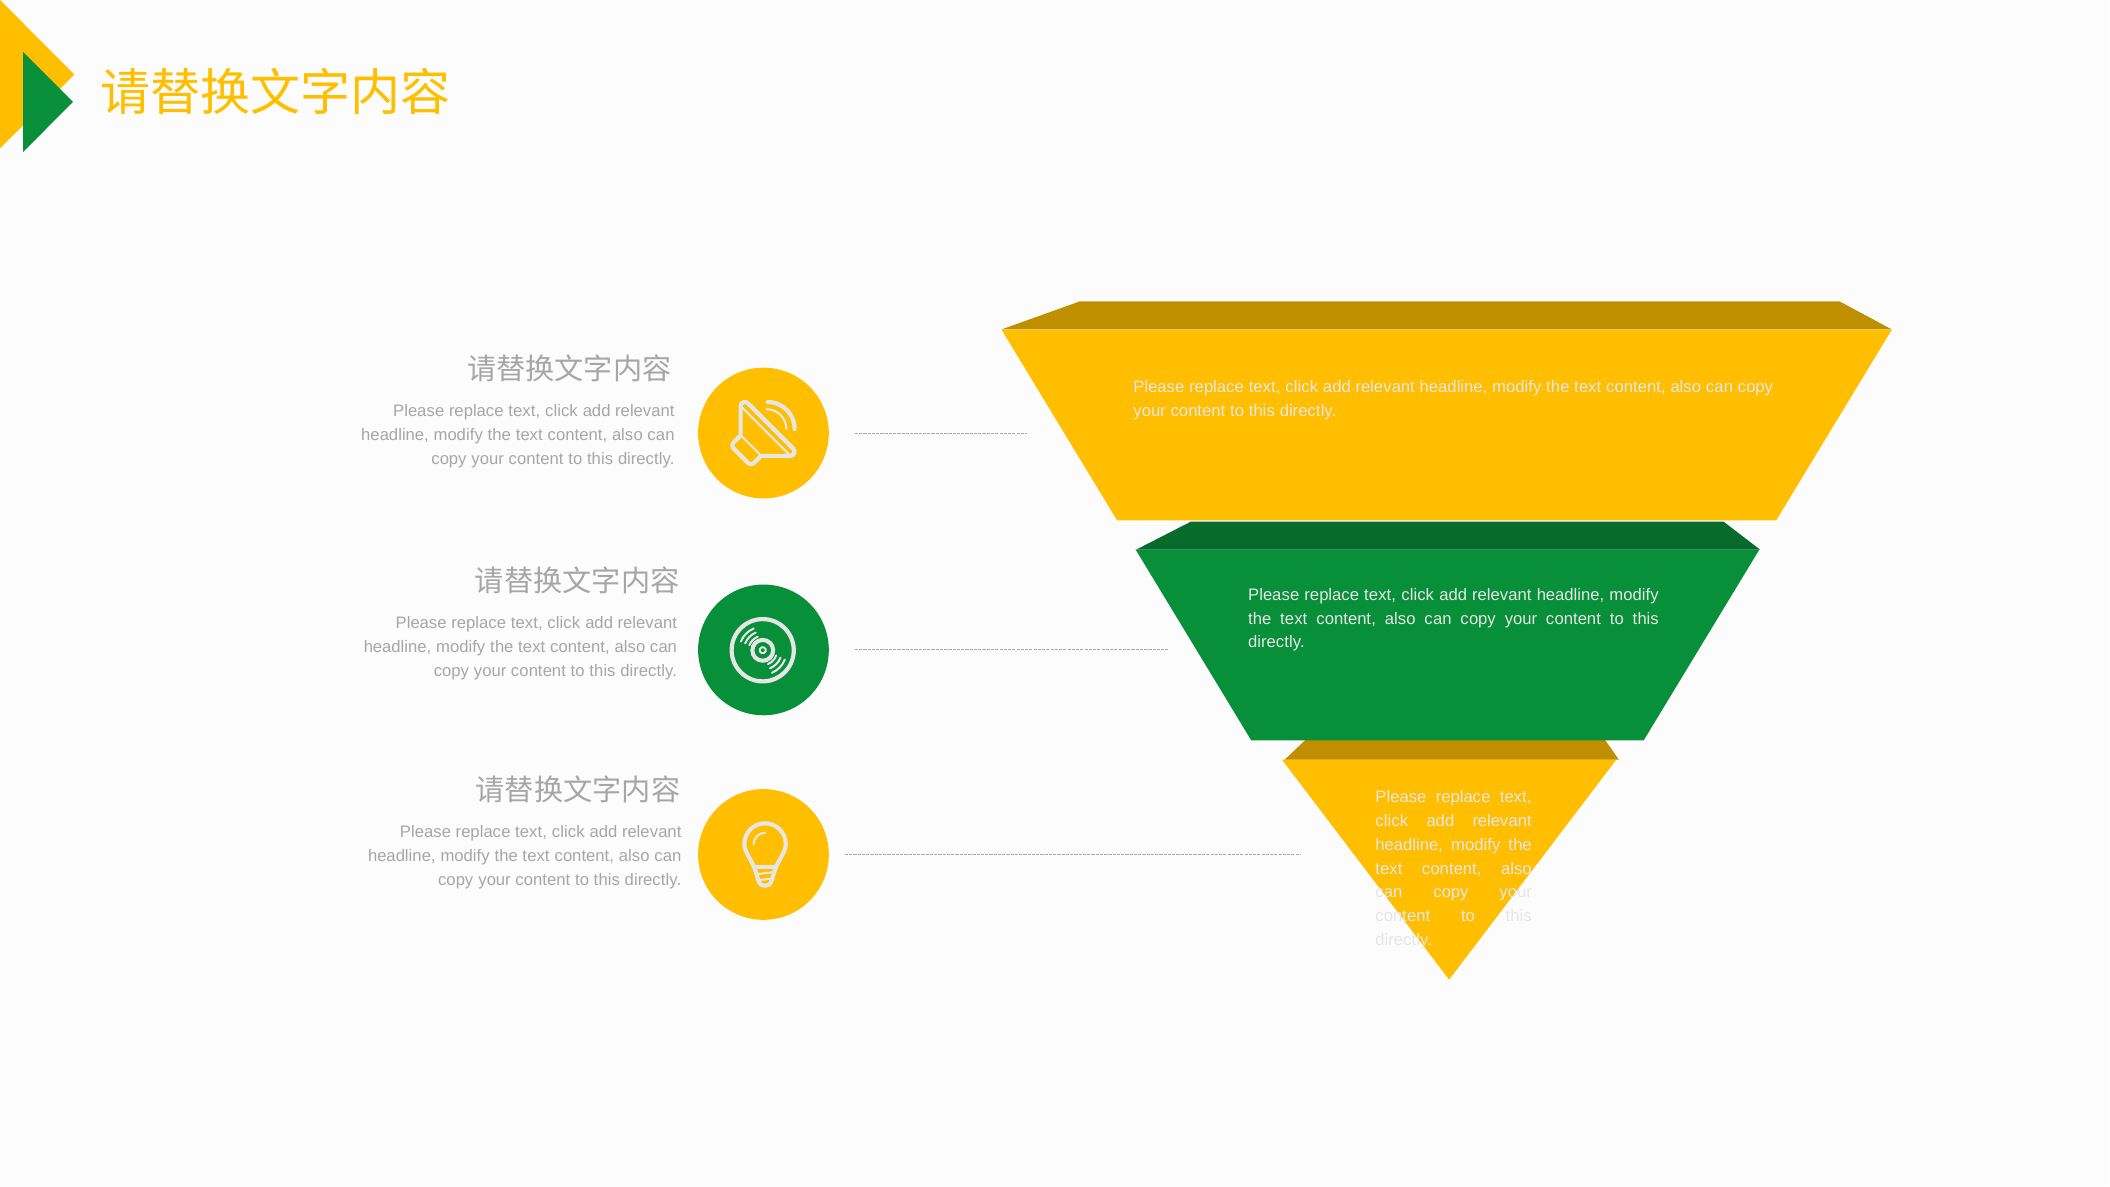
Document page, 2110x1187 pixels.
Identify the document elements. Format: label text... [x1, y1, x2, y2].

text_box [1001, 301, 1892, 980]
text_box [698, 367, 829, 499]
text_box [334, 555, 681, 679]
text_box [331, 343, 675, 467]
text_box 请替换文字内容 [100, 47, 452, 120]
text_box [698, 789, 829, 920]
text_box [338, 764, 682, 888]
text_box [0, 0, 75, 149]
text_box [698, 584, 829, 716]
text_box [23, 52, 73, 153]
